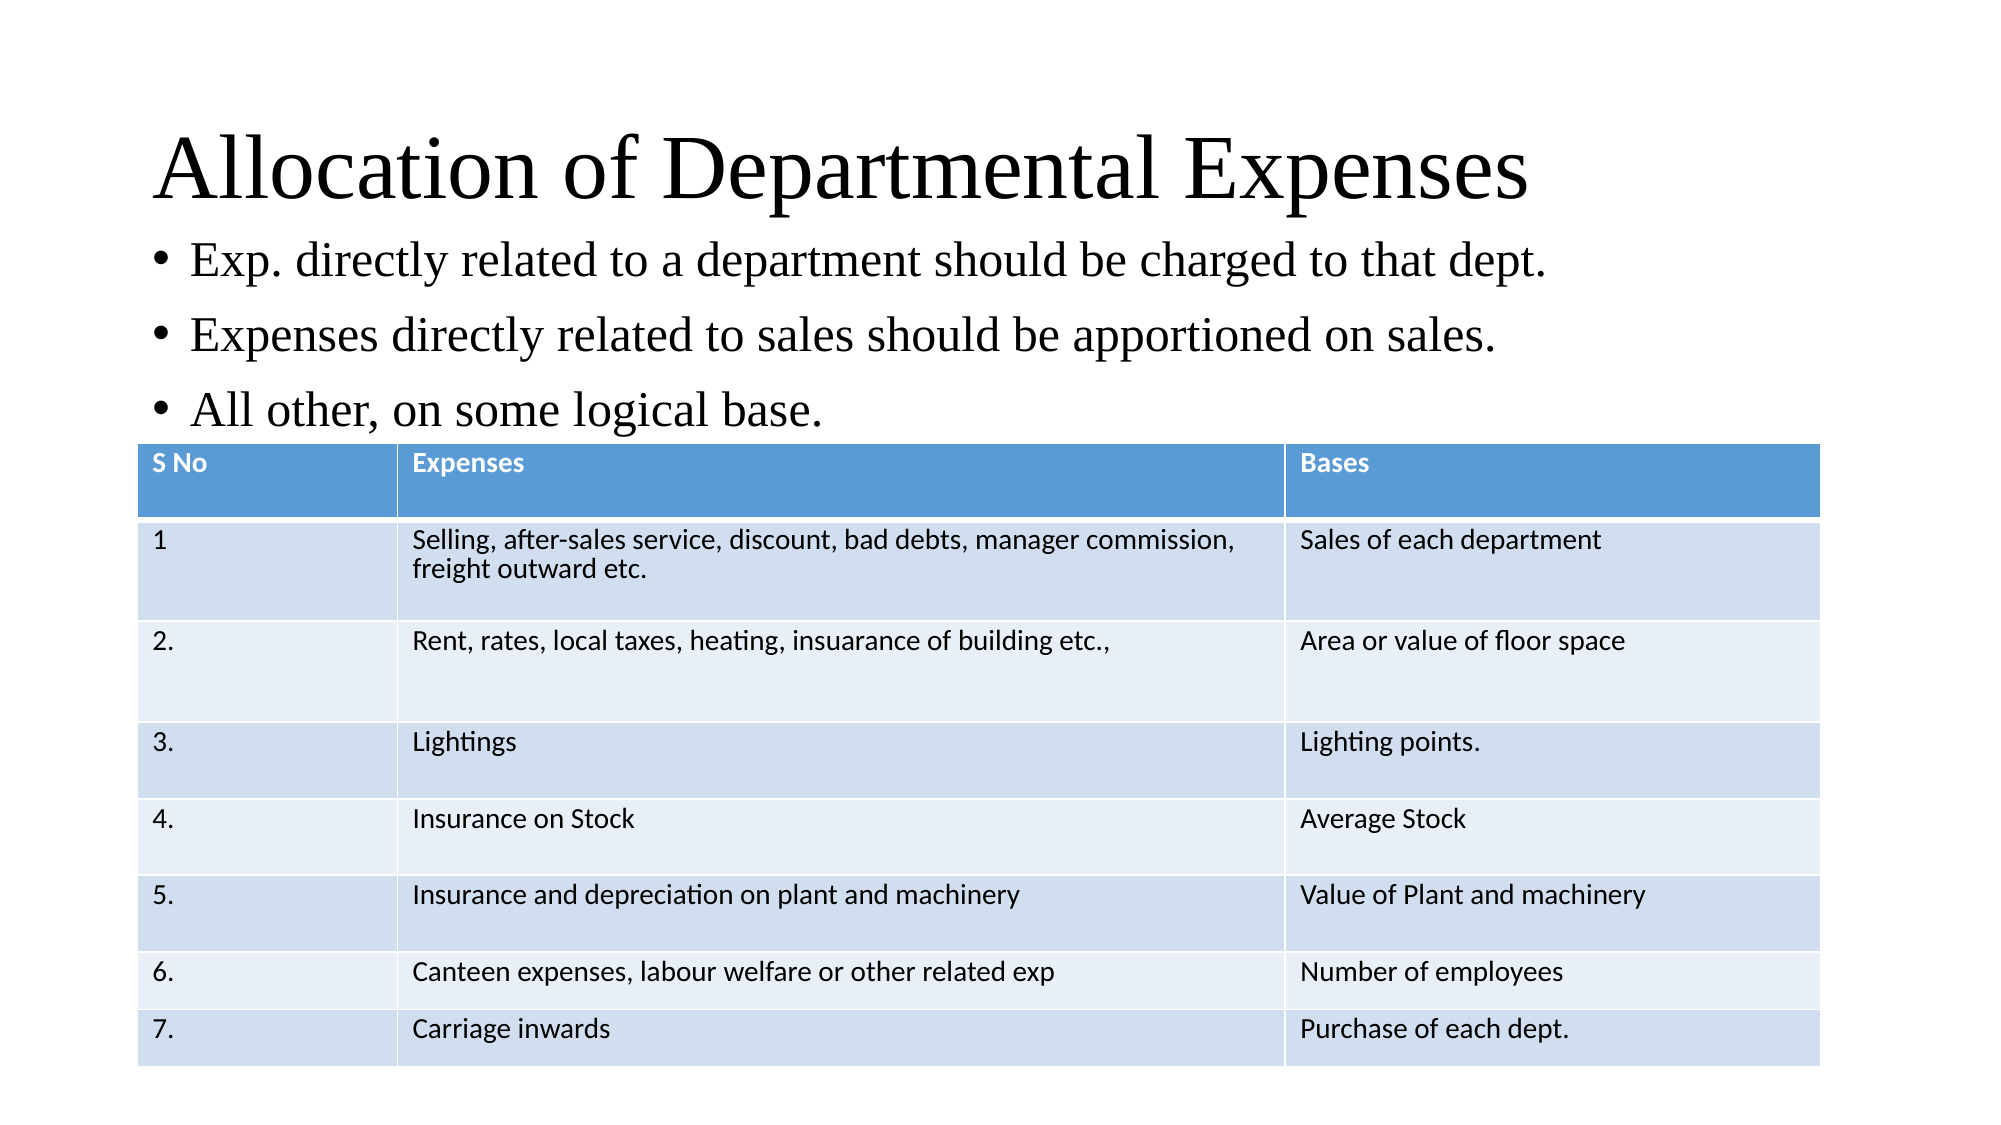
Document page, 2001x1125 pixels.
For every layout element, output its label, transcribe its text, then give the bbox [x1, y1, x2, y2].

table_cell Insurance on Stock [398, 800, 1284, 874]
list Exp. directly related to a department should be charged to that dept. Expenses directly related to sales should be apportioned on sales. All other, on some logical base. [137, 225, 1863, 1058]
table_cell 7. [138, 1010, 397, 1066]
table_cell Sales of each department [1286, 523, 1820, 620]
table_cell 6. [138, 953, 397, 1009]
table_cell 4. [138, 800, 397, 874]
table_cell 2. [138, 622, 397, 721]
table_cell Average Stock [1286, 800, 1820, 874]
table_cell Selling, after-sales service, discount, bad debts, manager commission, freight outward etc. [398, 523, 1284, 620]
table_cell Insurance and depreciation on plant and machinery [398, 876, 1284, 951]
table_cell 1 [138, 523, 397, 620]
table_header Expenses [398, 444, 1284, 517]
table_cell Number of employees [1286, 953, 1820, 1009]
table_cell 5. [138, 876, 397, 951]
table_cell Rent, rates, local taxes, heating, insuarance of building etc., [398, 622, 1284, 721]
table_cell Lightings [398, 723, 1284, 798]
table_cell 3. [138, 723, 397, 798]
title Allocation of Departmental Expenses [137, 59, 1863, 225]
table_cell Lighting points. [1286, 723, 1820, 798]
table_cell Canteen expenses, labour welfare or other related exp [398, 953, 1284, 1009]
table_cell Value of Plant and machinery [1286, 876, 1820, 951]
table_header Bases [1286, 444, 1820, 517]
table_cell Purchase of each dept. [1286, 1010, 1820, 1066]
table_cell Area or value of floor space [1286, 622, 1820, 721]
table_header S No [138, 444, 397, 517]
table_cell Carriage inwards [398, 1010, 1284, 1066]
